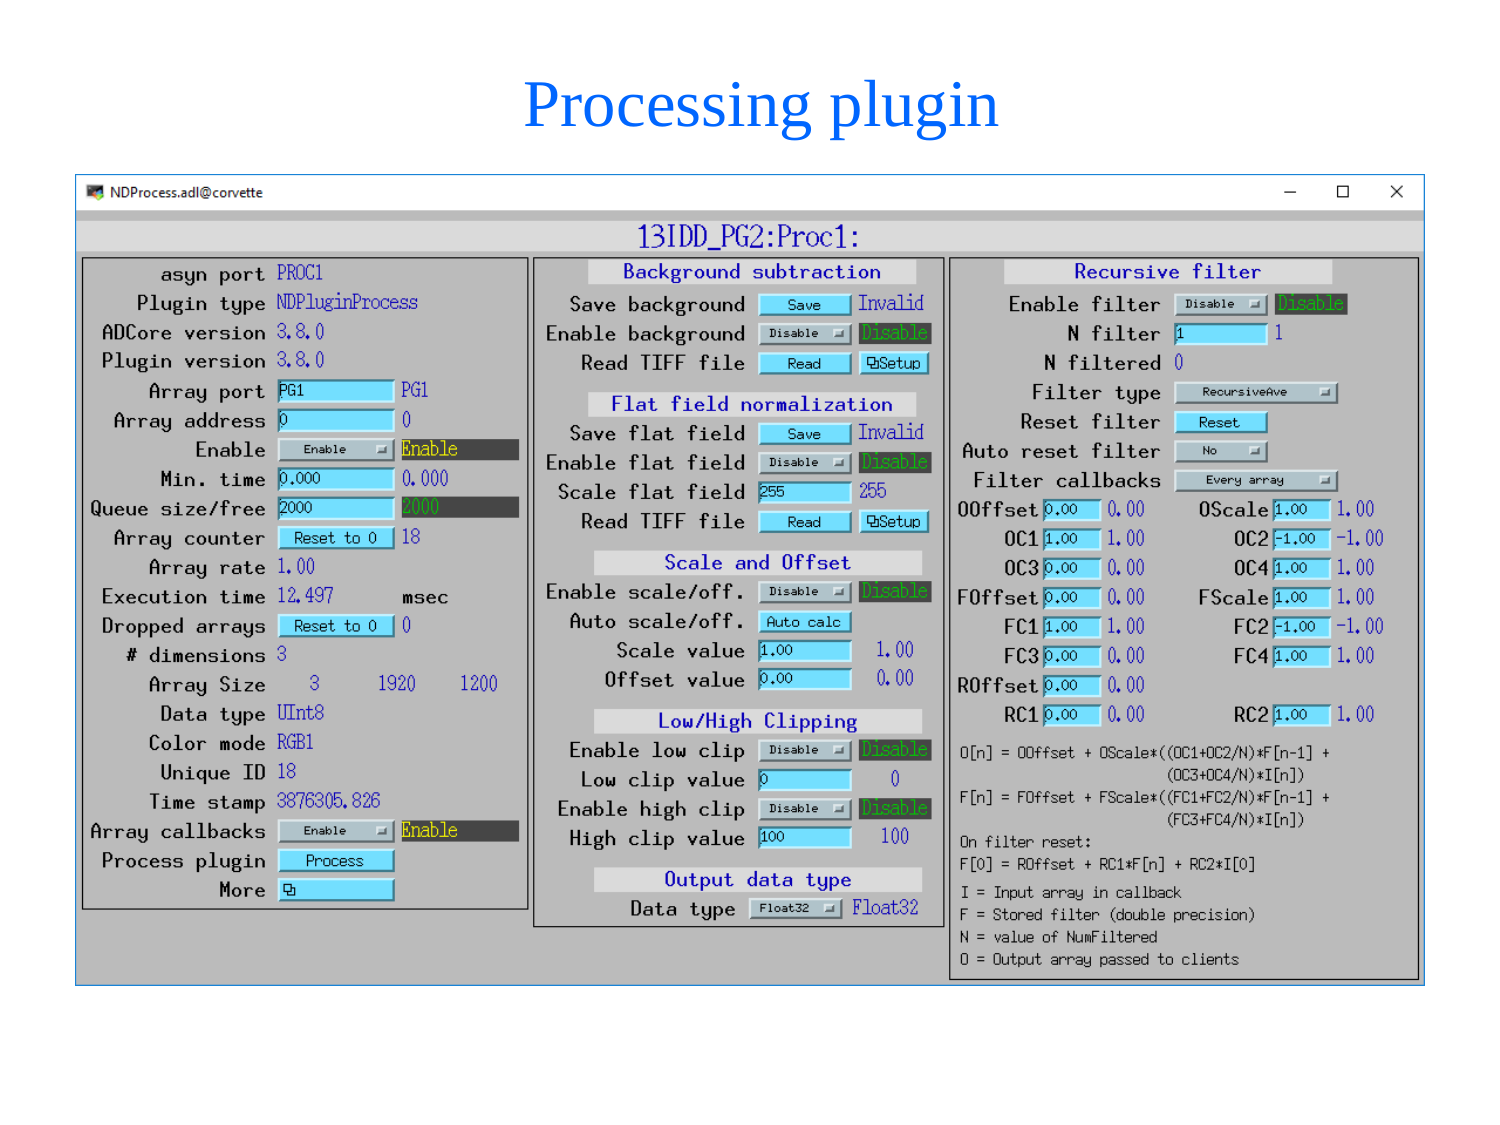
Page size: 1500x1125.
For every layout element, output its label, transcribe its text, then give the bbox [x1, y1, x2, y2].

title Processing plugin [125, 37, 1400, 163]
picture [74, 174, 1426, 987]
